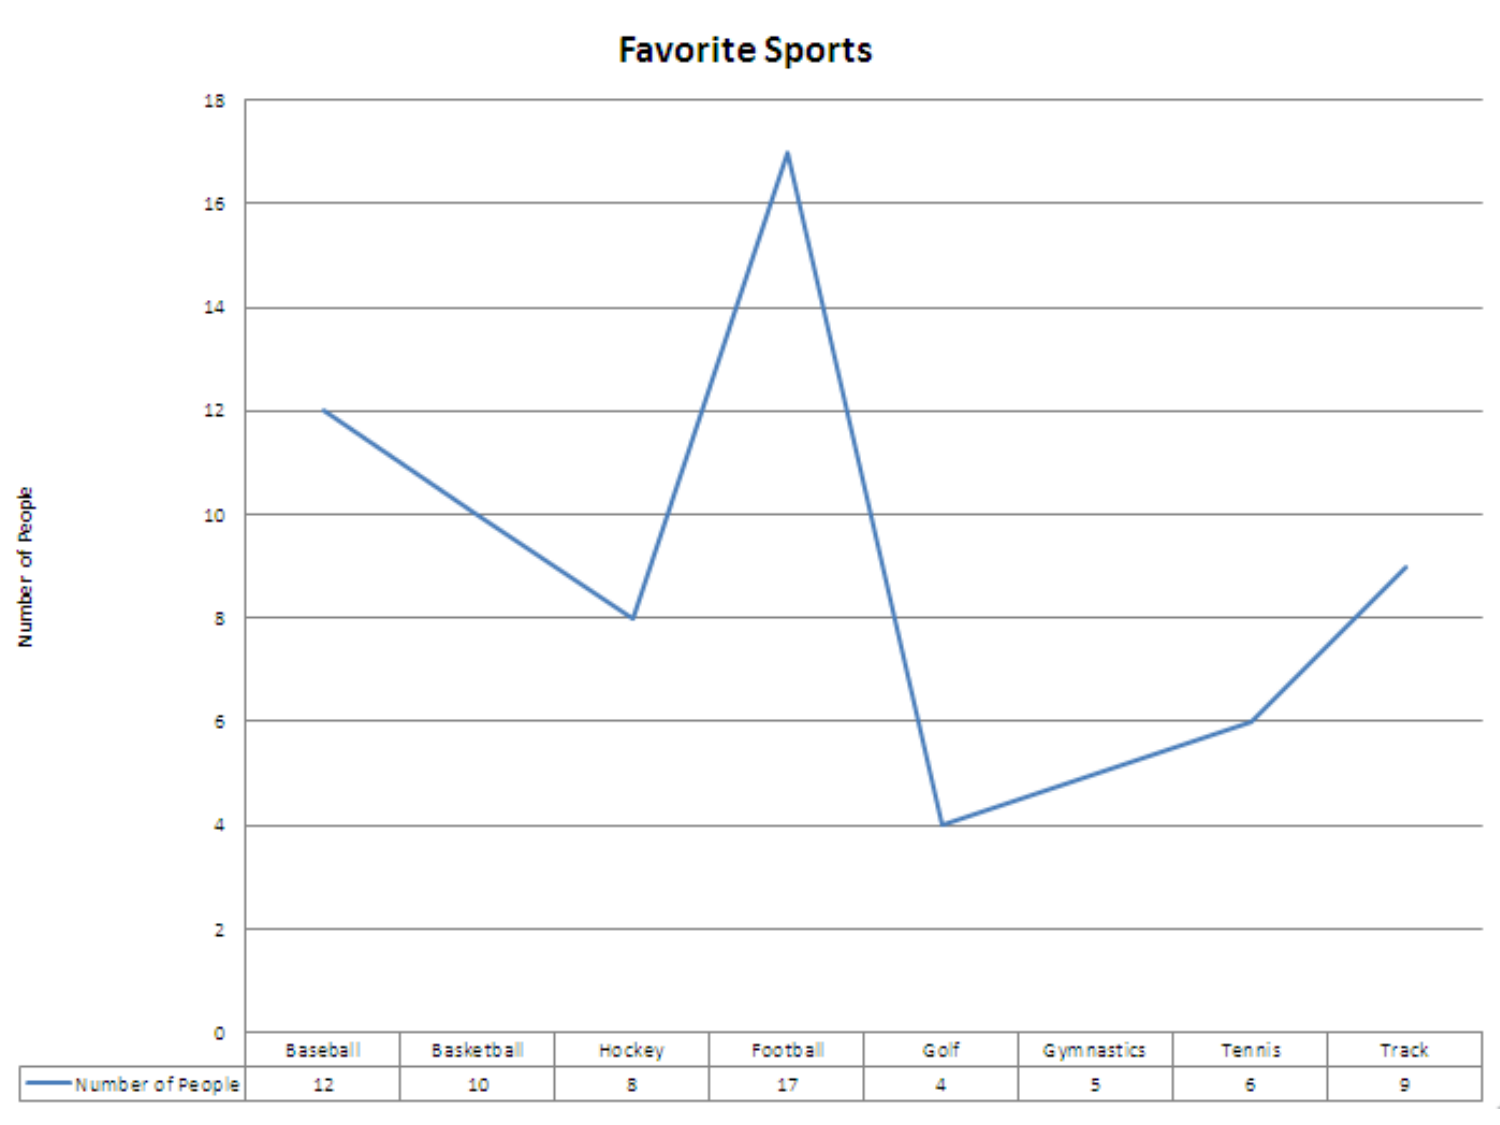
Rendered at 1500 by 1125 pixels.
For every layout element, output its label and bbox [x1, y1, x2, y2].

list [0, 24, 1500, 1110]
